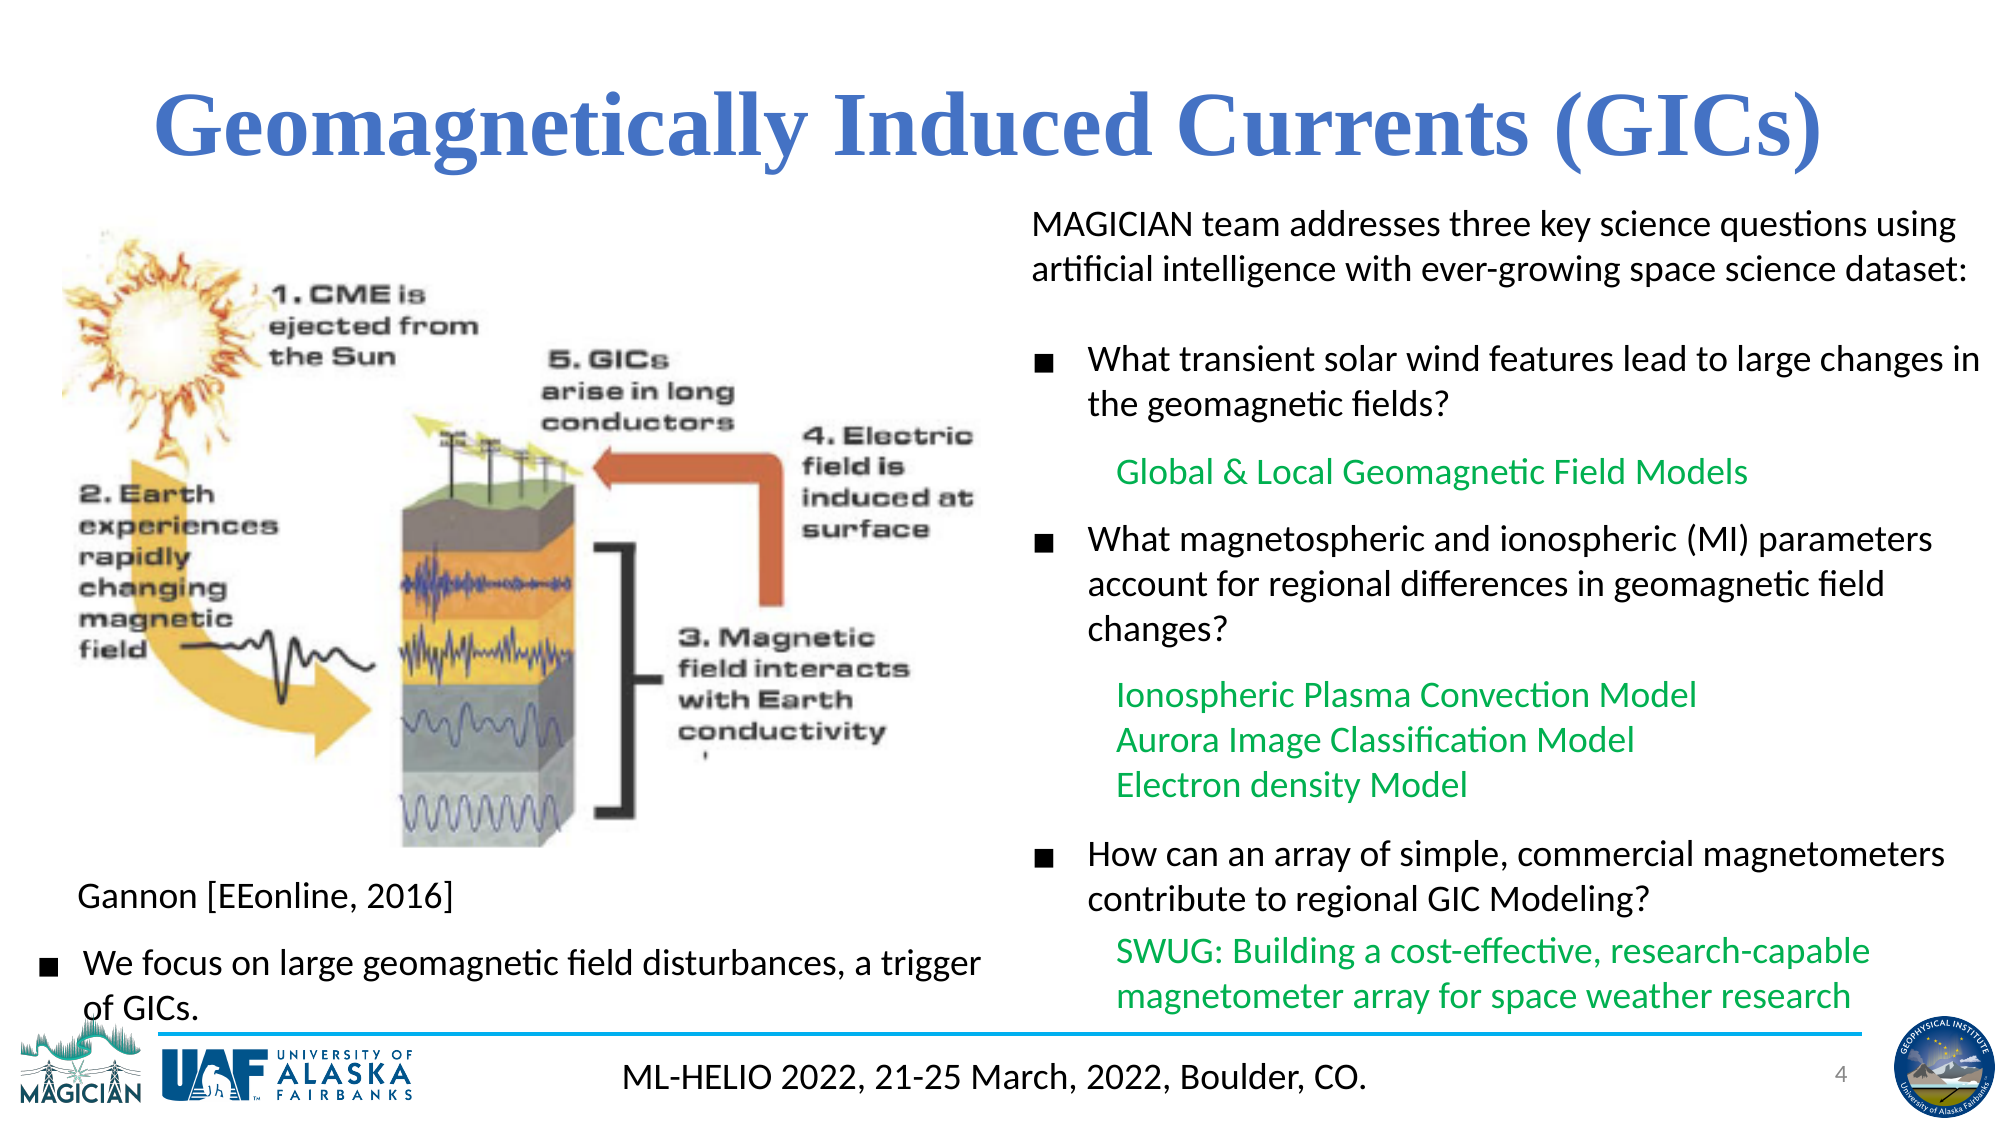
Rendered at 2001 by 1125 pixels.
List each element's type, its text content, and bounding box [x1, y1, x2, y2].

text_box We focus on large geomagnetic field disturbances, a trigger of GICs. [21, 930, 1002, 1032]
text_box ML-HELIO 2022, 21-25 March, 2022, Boulder, CO. [606, 1046, 1440, 1105]
picture [1894, 1016, 1996, 1118]
text_box MAGICIAN team addresses three key science questions using artificial intelligence with ever-growing space science dataset: What transient solar wind features lead to large changes in the geomagnetic fields? What magnetospheric and ionospheric (MI) parameters account for regional differences in geomagnetic field changes? How can an array of simple, commercial magnetometers contribute to regional GIC Modeling? [1016, 191, 1997, 927]
text_box Global & Local Geomagnetic Field Models [1101, 439, 1823, 500]
title Geomagnetically Induced Currents (GICs) [137, 16, 1863, 235]
text_box Ionospheric Plasma Convection Model Aurora Image Classification Model Electron density Model [1101, 662, 1947, 813]
text_box Gannon [EEonline, 2016] [62, 865, 485, 924]
slide_number 4 [1440, 1042, 1863, 1103]
picture [62, 215, 981, 858]
picture [0, 1002, 412, 1118]
text_box SWUG: Building a cost-effective, research-capable magnetometer array for space weather research [1101, 918, 1919, 1024]
